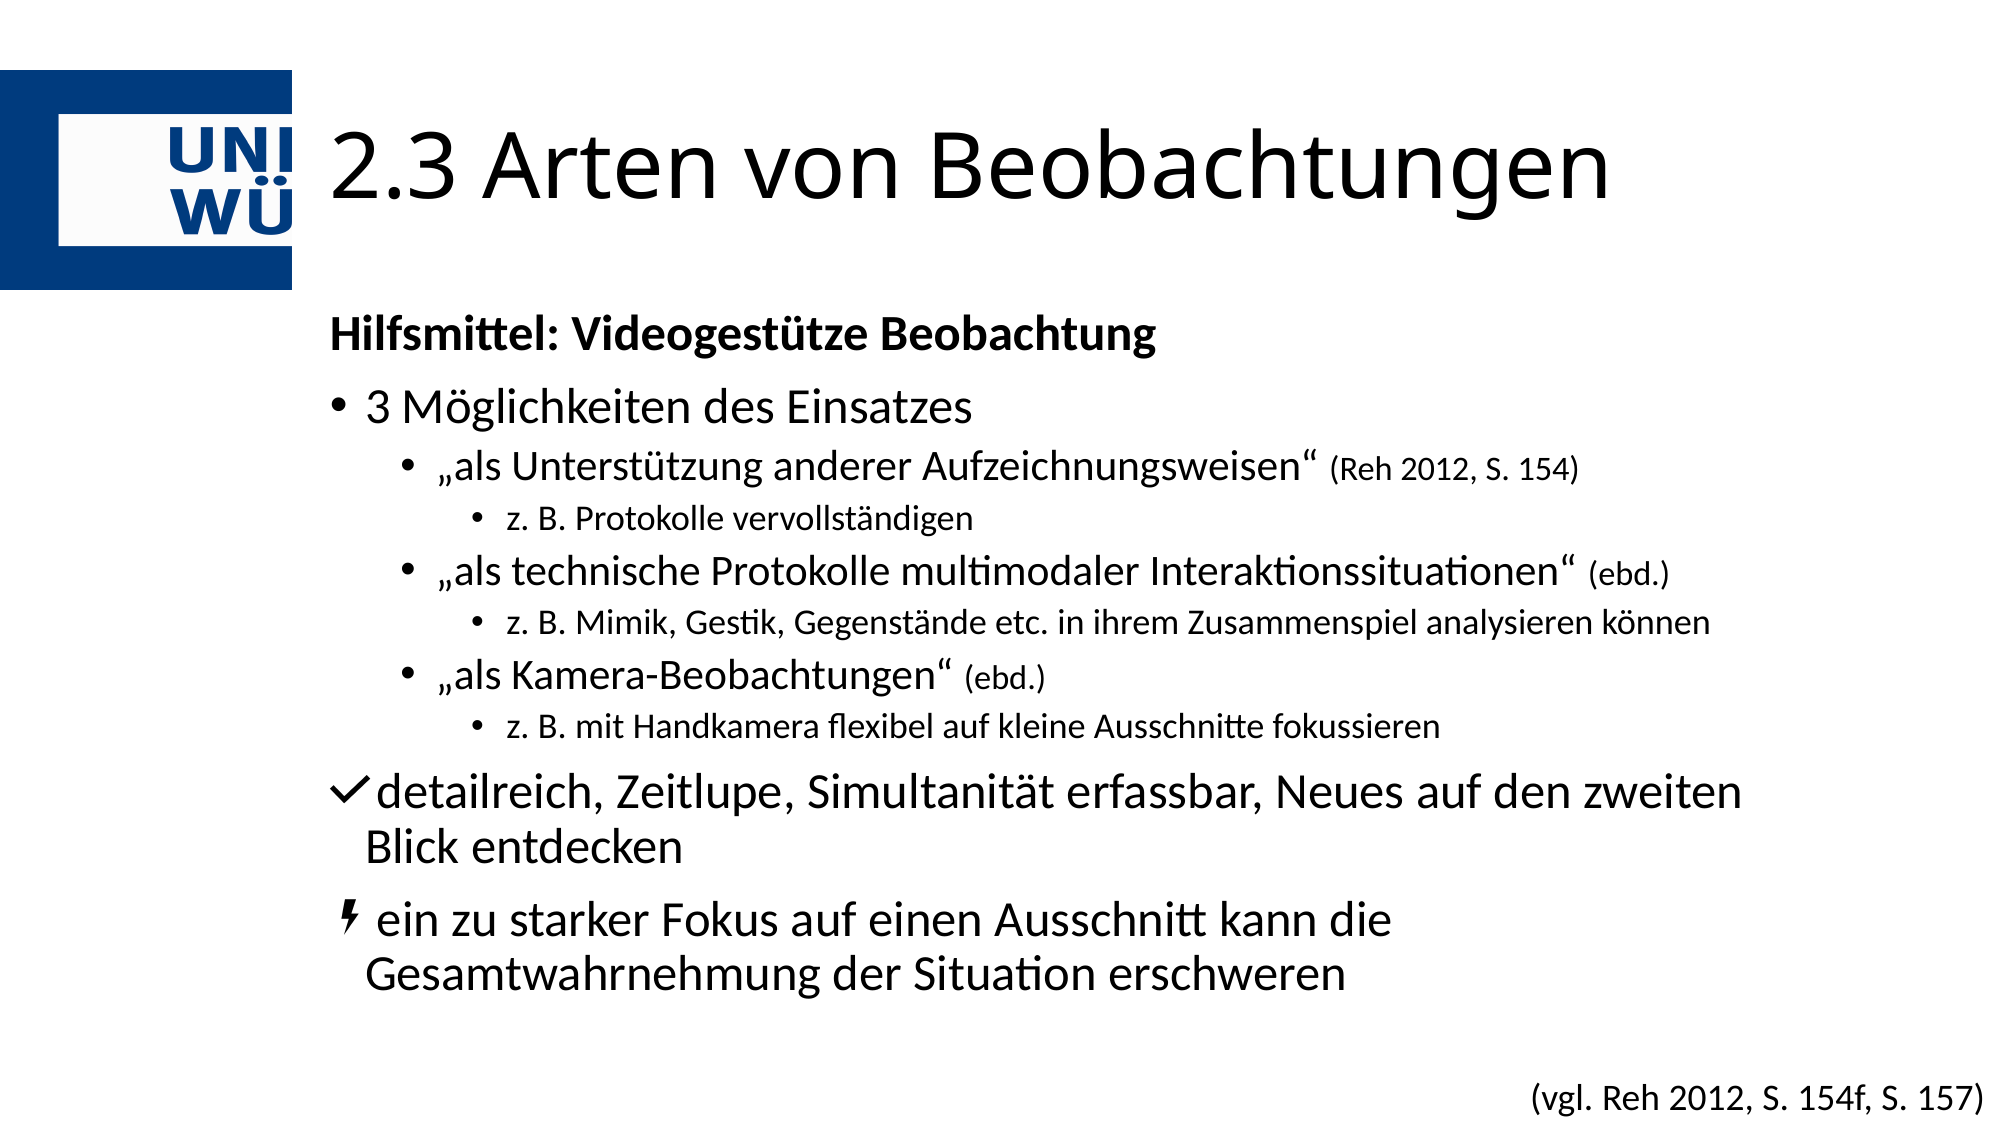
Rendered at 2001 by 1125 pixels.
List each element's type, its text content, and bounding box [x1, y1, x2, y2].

picture [329, 896, 371, 938]
list Hilfsmittel: Videogestütze Beobachtung 3 Möglichkeiten des Einsatzes „als Unterstützung anderer Aufzeichnungsweisen“ (Reh 2012, S. 154) z. B. Protokolle vervollständigen „als technische Protokolle multimodaler Interaktionssituationen“ (ebd.) z. B. Mimik, Gestik, Gegenstände etc. in ihrem Zusammenspiel analysieren können „als Kamera-Beobachtungen“ (ebd.) z. B. mit Handkamera flexibel auf kleine Ausschnitte fokussieren detailreich, Zeitlupe, Simultanität erfassbar, Neues auf den zweiten Blick entdecken ein zu starker Fokus auf einen Ausschnitt kann die Gesamtwahrnehmung der Situation erschweren [314, 299, 1863, 1014]
picture [329, 768, 371, 810]
title 2.3 Arten von Beobachtungen [314, 59, 1863, 278]
picture [0, 70, 292, 290]
text_box (vgl. Reh 2012, S. 154f, S. 157) [1407, 1065, 2000, 1125]
